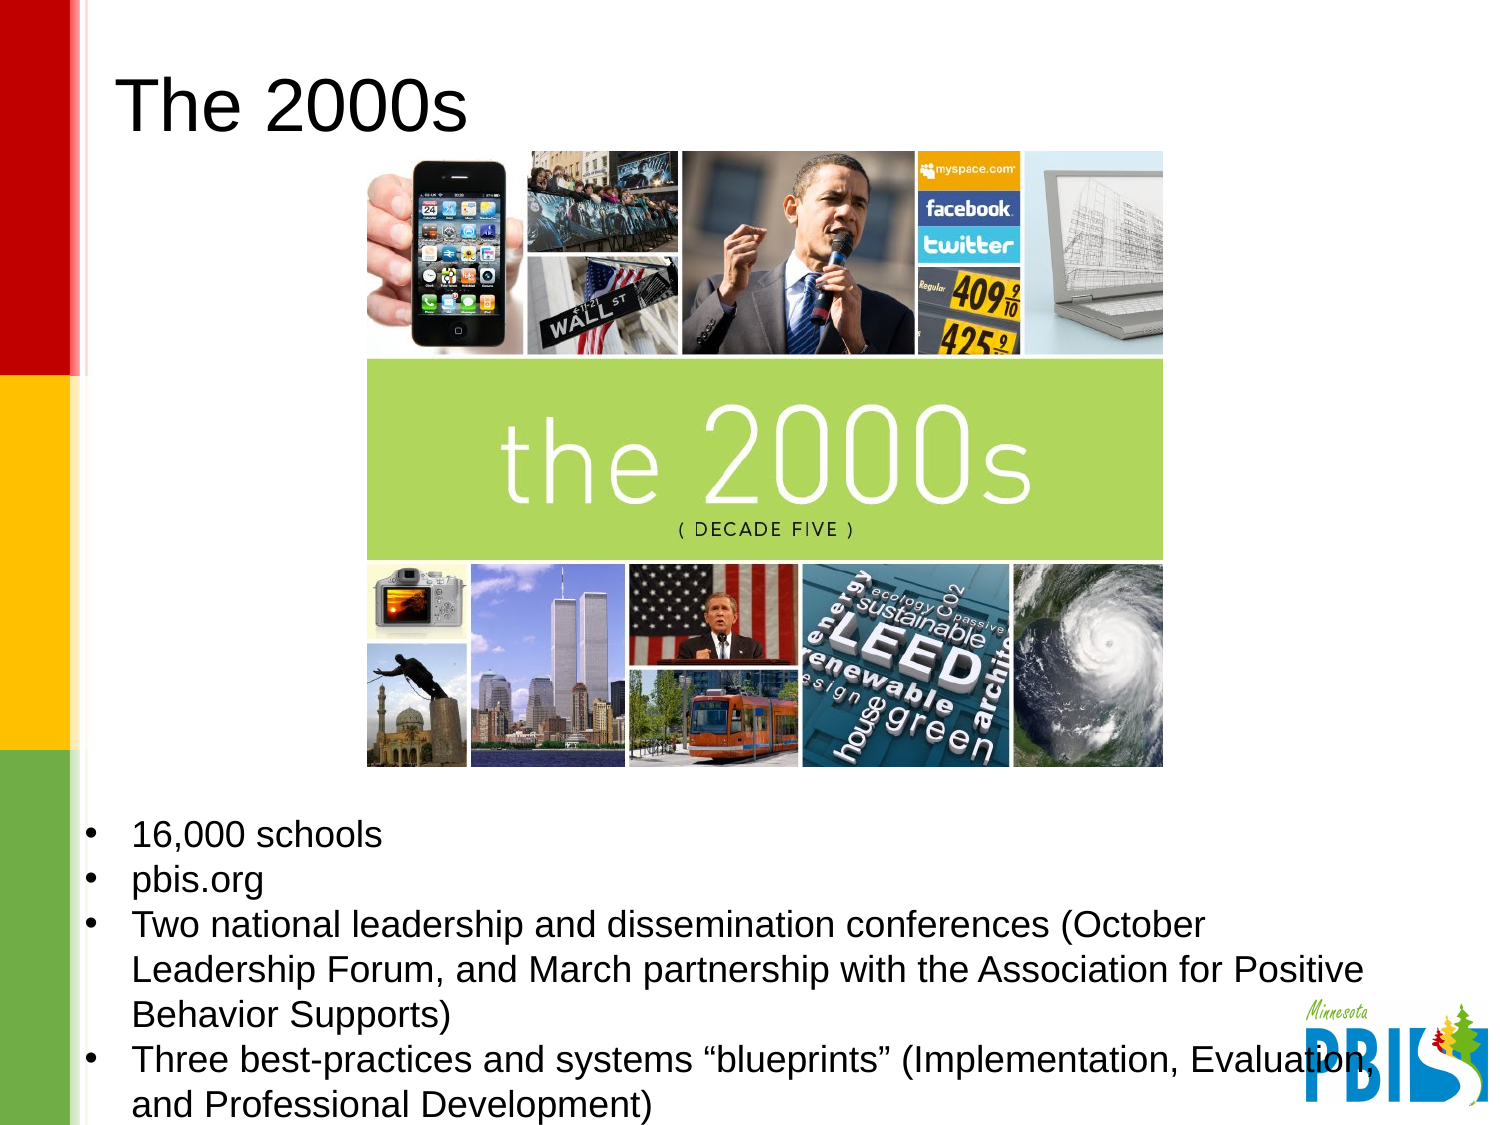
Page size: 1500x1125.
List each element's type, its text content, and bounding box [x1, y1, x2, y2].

picture [1413, 999, 1488, 1106]
title The 2000s [103, 30, 1397, 173]
text_box 16,000 schools pbis.org Two national leadership and dissemination conferences (October Leadership Forum, and March partnership with the Association for Positive Behavior Supports) Three best-practices and systems “blueprints” (Implementation, Evaluation, and Professional Development) [69, 802, 1413, 1125]
picture [367, 151, 1163, 767]
